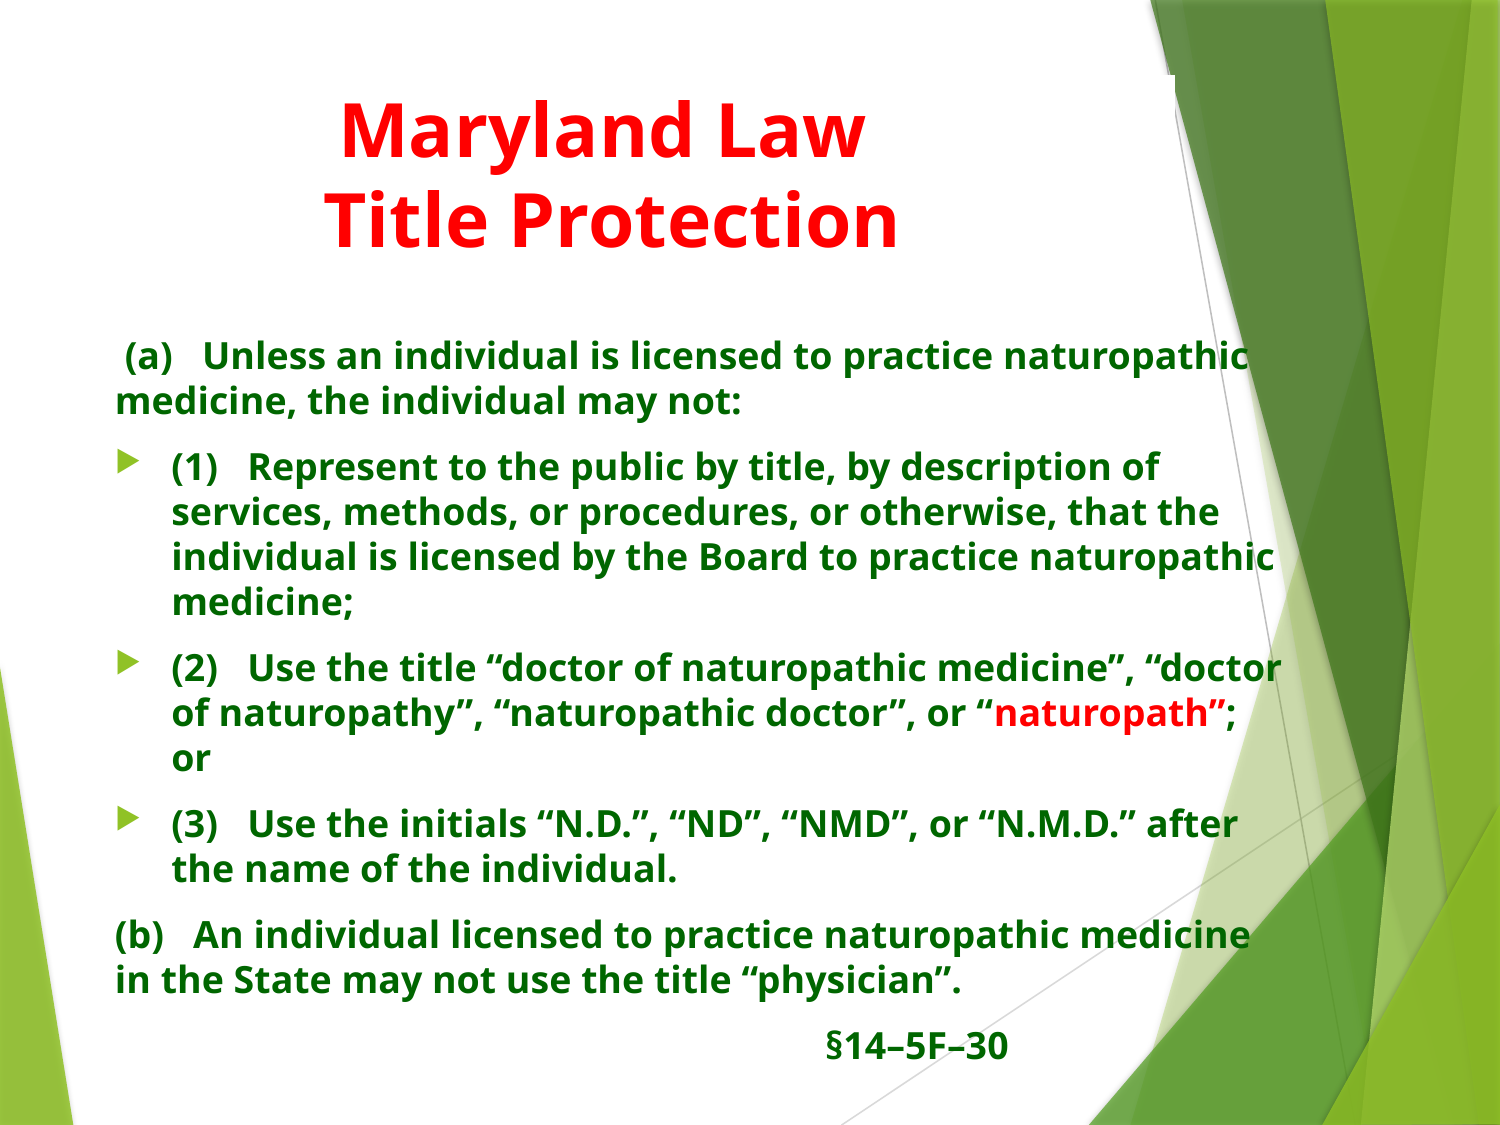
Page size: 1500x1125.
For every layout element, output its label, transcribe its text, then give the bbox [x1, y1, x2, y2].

title Maryland Law Title Protection [50, 75, 1175, 300]
list (a) Unless an individual is licensed to practice naturopathic medicine, the individual may not: (1) Represent to the public by title, by description of services, methods, or procedures, or otherwise, that the individual is licensed by the Board to practice naturopathic medicine; (2) Use the title “doctor of naturopathic medicine”, “doctor of naturopathy”, “naturopathic doctor”, or “naturopath”; or (3) Use the initials “N.D.”, “ND”, “NMD”, or “N.M.D.” after the name of the individual. (b) An individual licensed to practice naturopathic medicine in the State may not use the title “physician”. §14–5F–30 [99, 324, 1300, 1088]
